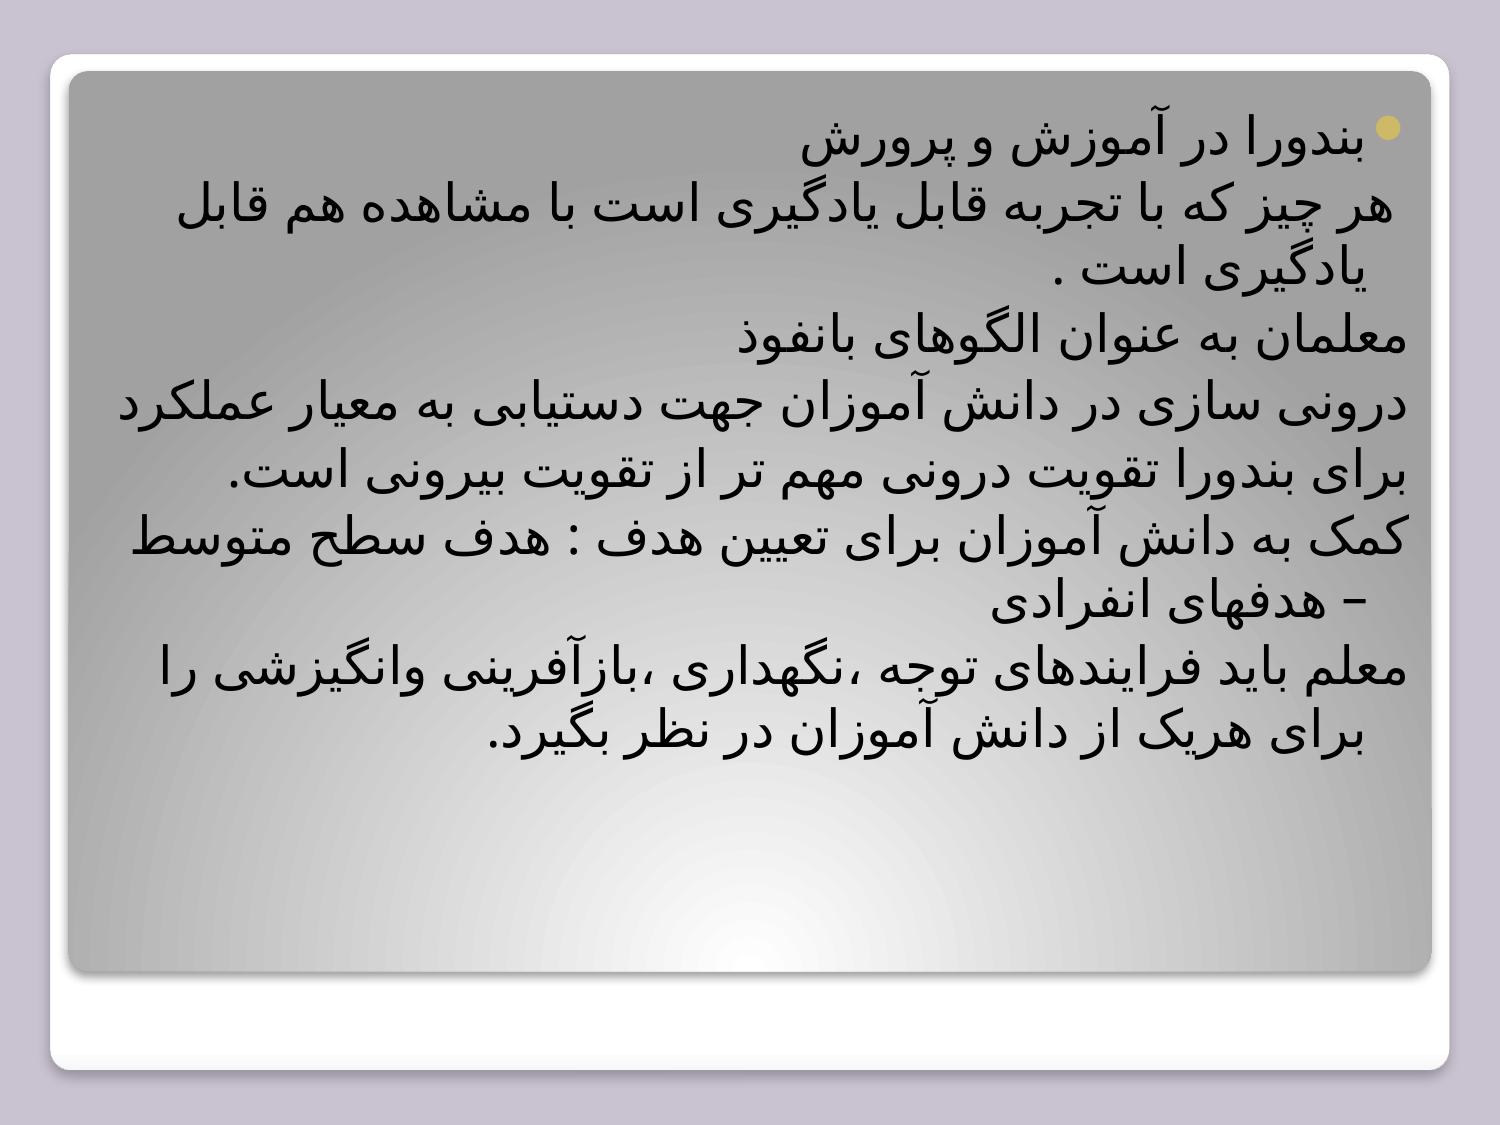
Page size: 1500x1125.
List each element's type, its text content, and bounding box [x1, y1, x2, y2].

list بندورا در آموزش و پرورش هر چیز که با تجربه قابل یادگیری است با مشاهده هم قابل یادگیری است . معلمان به عنوان الگوهای بانفوذ درونی سازی در دانش آموزان جهت دستیابی به معیار عملکرد برای بندورا تقویت درونی مهم تر از تقویت بیرونی است. کمک به دانش آموزان برای تعیین هدف : هدف سطح متوسط – هدفهای انفرادی معلم باید فرایندهای توجه ،نگهداری ،بازآفرینی وانگیزشی را برای هریک از دانش آموزان در نظر بگیرد. [82, 86, 1425, 774]
